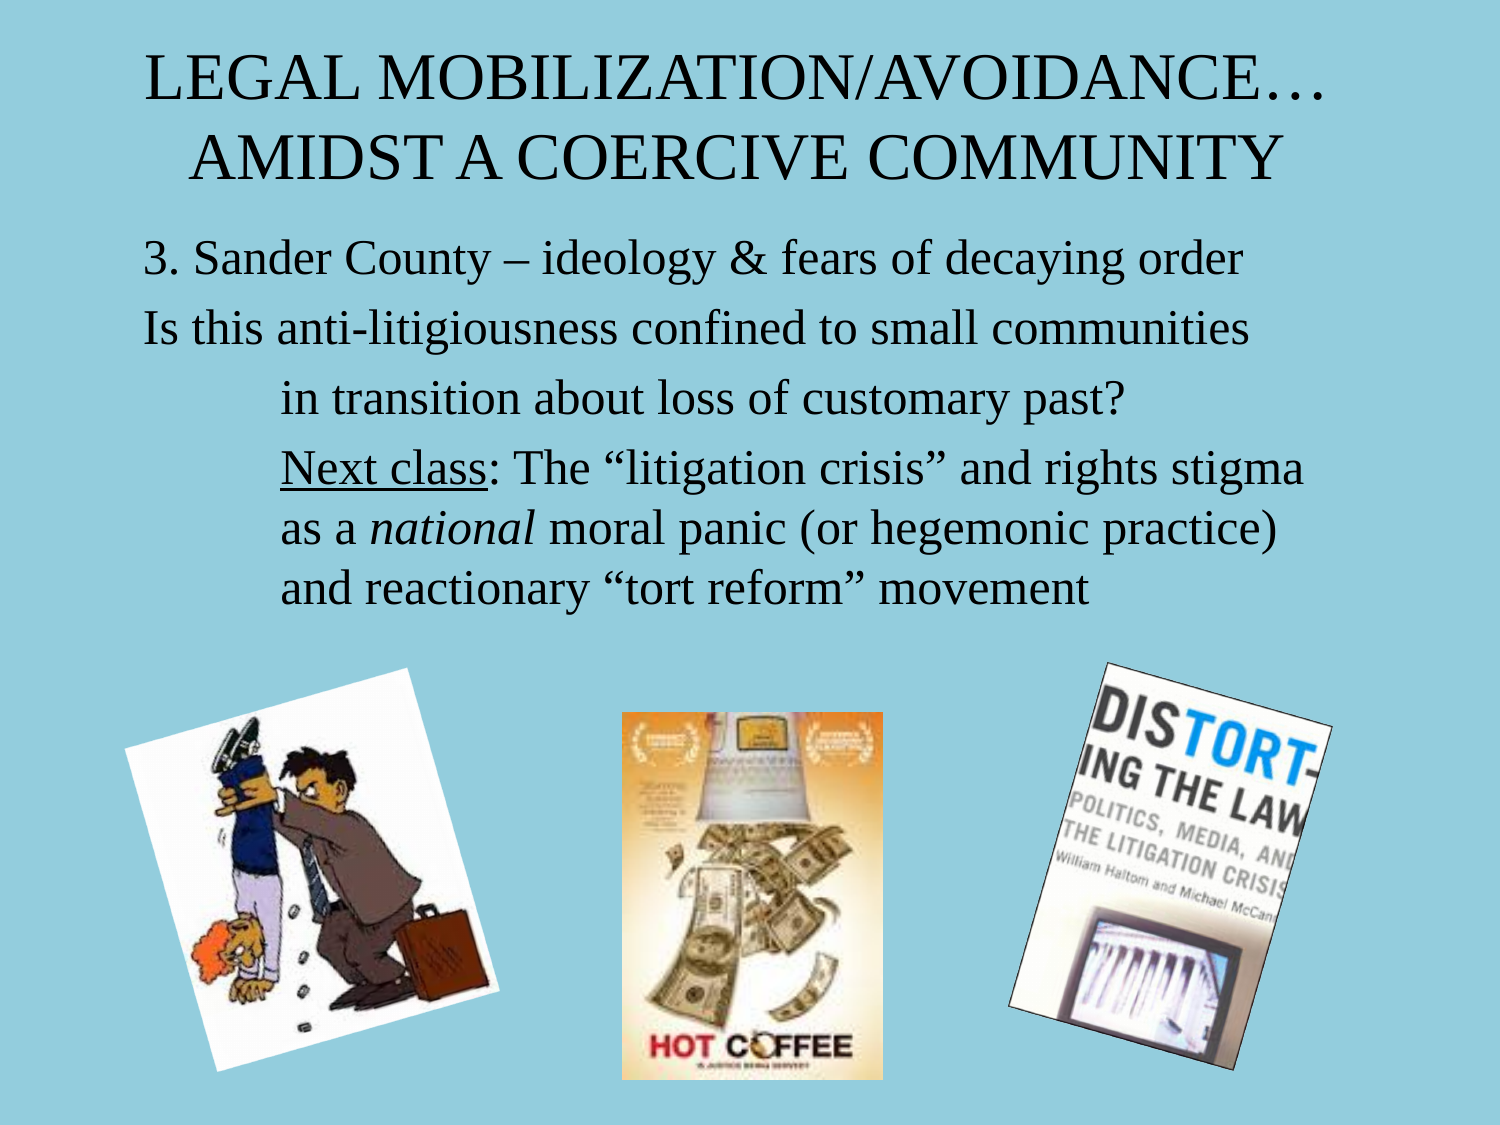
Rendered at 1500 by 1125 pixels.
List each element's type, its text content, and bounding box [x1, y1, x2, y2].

title LEGAL MOBILIZATION/AVOIDANCE… AMIDST A COERCIVE COMMUNITY [99, 24, 1375, 200]
subtitle 3. Sander County – ideology & fears of decaying order Is this anti-litigiousness confined to small communities in transition about loss of customary past? Next class: The “litigation crisis” and rights stigma as a national moral panic (or hegemonic practice) and reactionary “tort reform” movement [115, 217, 1341, 1105]
picture [125, 668, 499, 1071]
picture [1009, 663, 1332, 1070]
picture [622, 712, 883, 1081]
